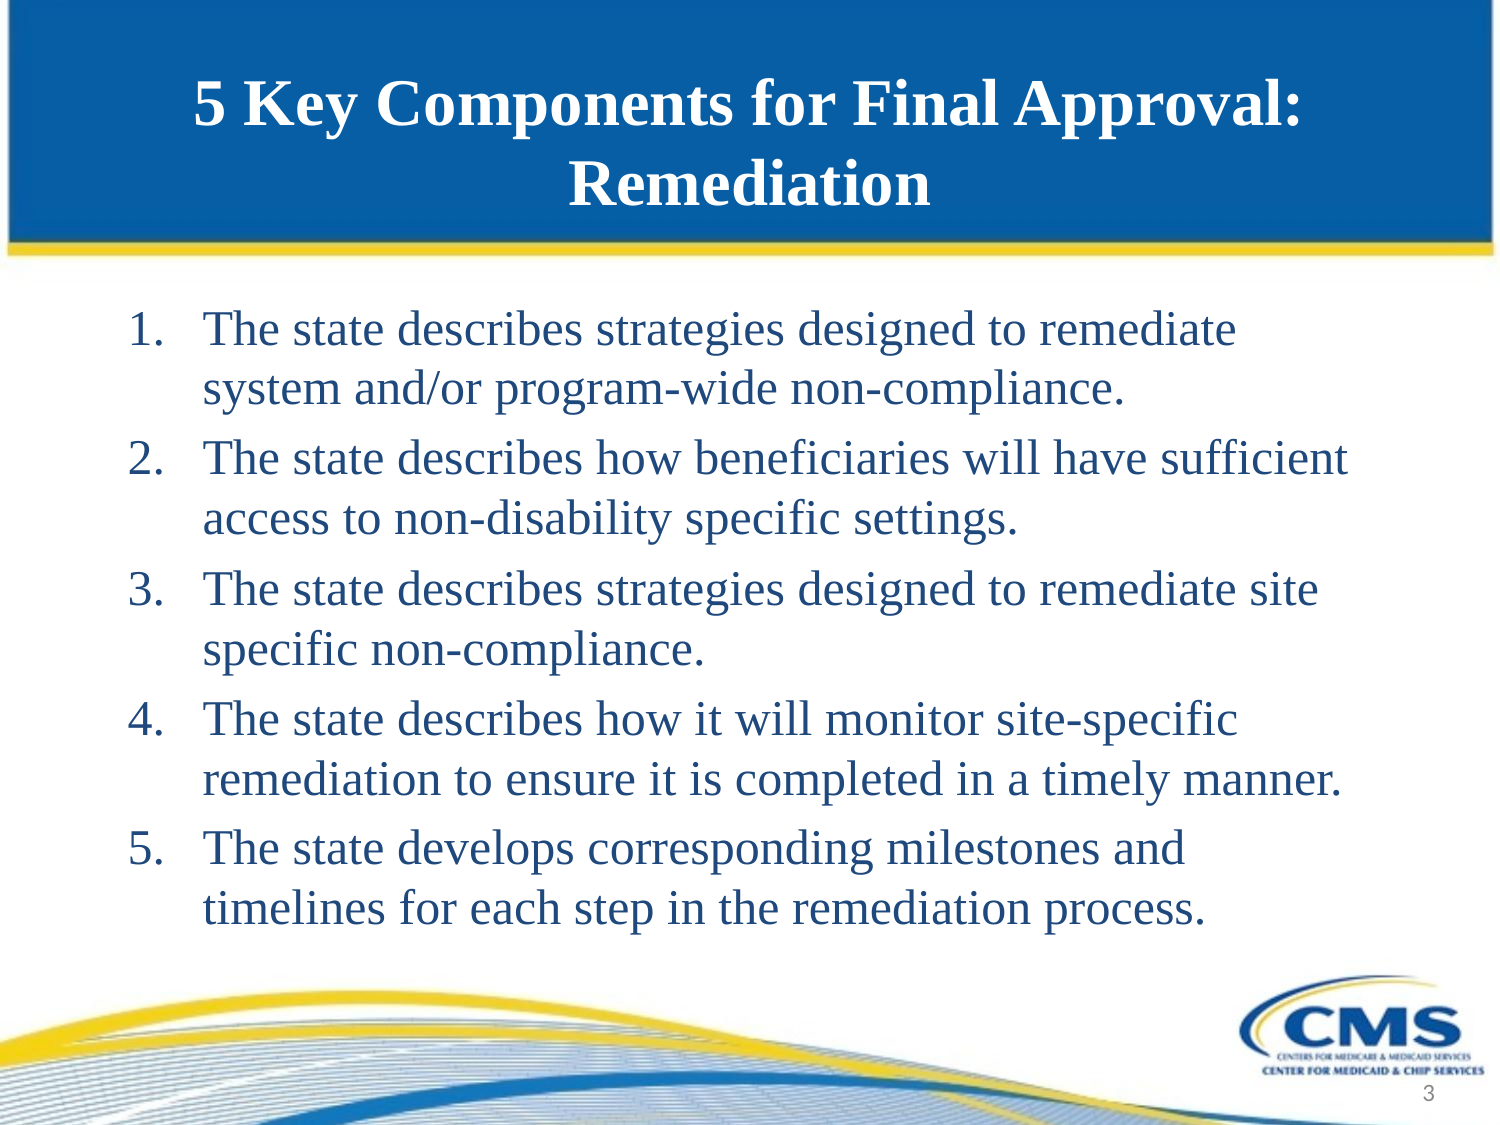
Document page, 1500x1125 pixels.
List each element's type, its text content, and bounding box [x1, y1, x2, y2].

list The state describes strategies designed to remediate system and/or program-wide non-compliance. The state describes how beneficiaries will have sufficient access to non-disability specific settings. The state describes strategies designed to remediate site specific non-compliance. The state describes how it will monitor site-specific remediation to ensure it is completed in a timely manner. The state develops corresponding milestones and timelines for each step in the remediation process. [112, 287, 1388, 950]
title 5 Key Components for Final Approval: Remediation [37, 45, 1463, 233]
picture [0, 0, 1500, 1125]
slide_number 3 [1100, 1061, 1450, 1122]
